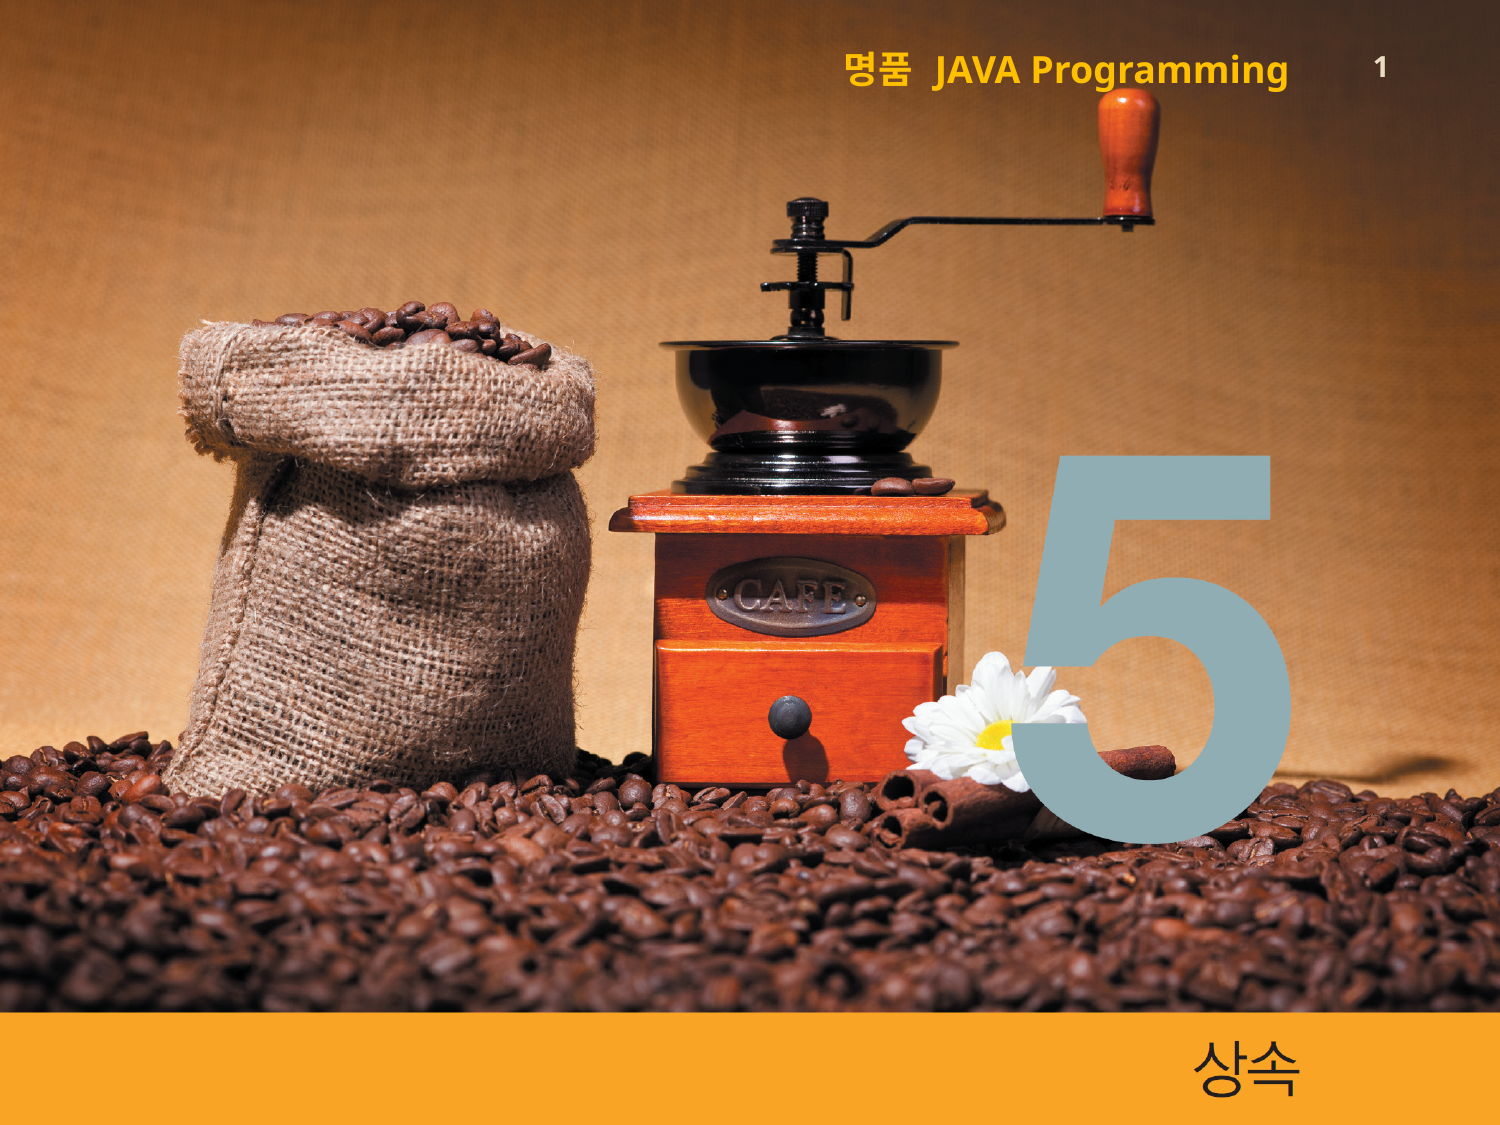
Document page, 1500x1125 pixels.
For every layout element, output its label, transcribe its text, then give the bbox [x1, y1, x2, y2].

footer 명품 JAVA Programming [342, 38, 1305, 99]
slide_number 1 [1312, 37, 1450, 100]
picture [0, 0, 1500, 1125]
